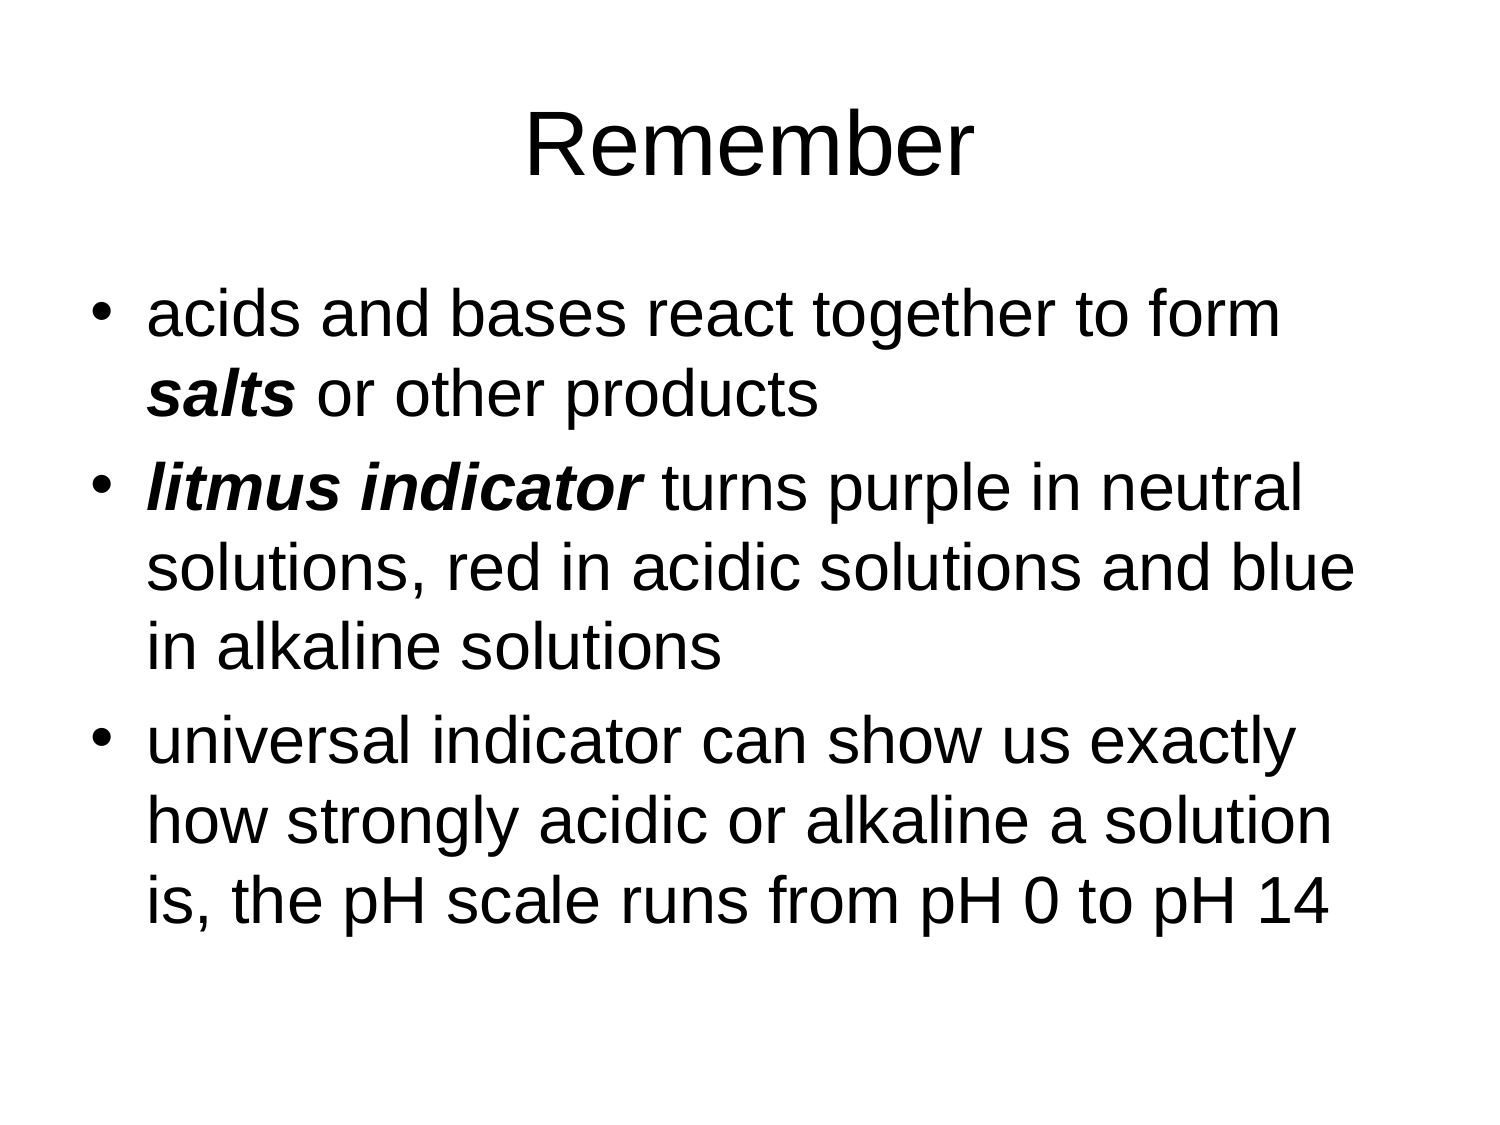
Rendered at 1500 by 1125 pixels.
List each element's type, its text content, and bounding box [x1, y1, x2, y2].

list acids and bases react together to form salts or other products litmus indicator turns purple in neutral solutions, red in acidic solutions and blue in alkaline solutions universal indicator can show us exactly how strongly acidic or alkaline a solution is, the pH scale runs from pH 0 to pH 14 [75, 262, 1425, 1005]
title Remember [75, 45, 1425, 233]
